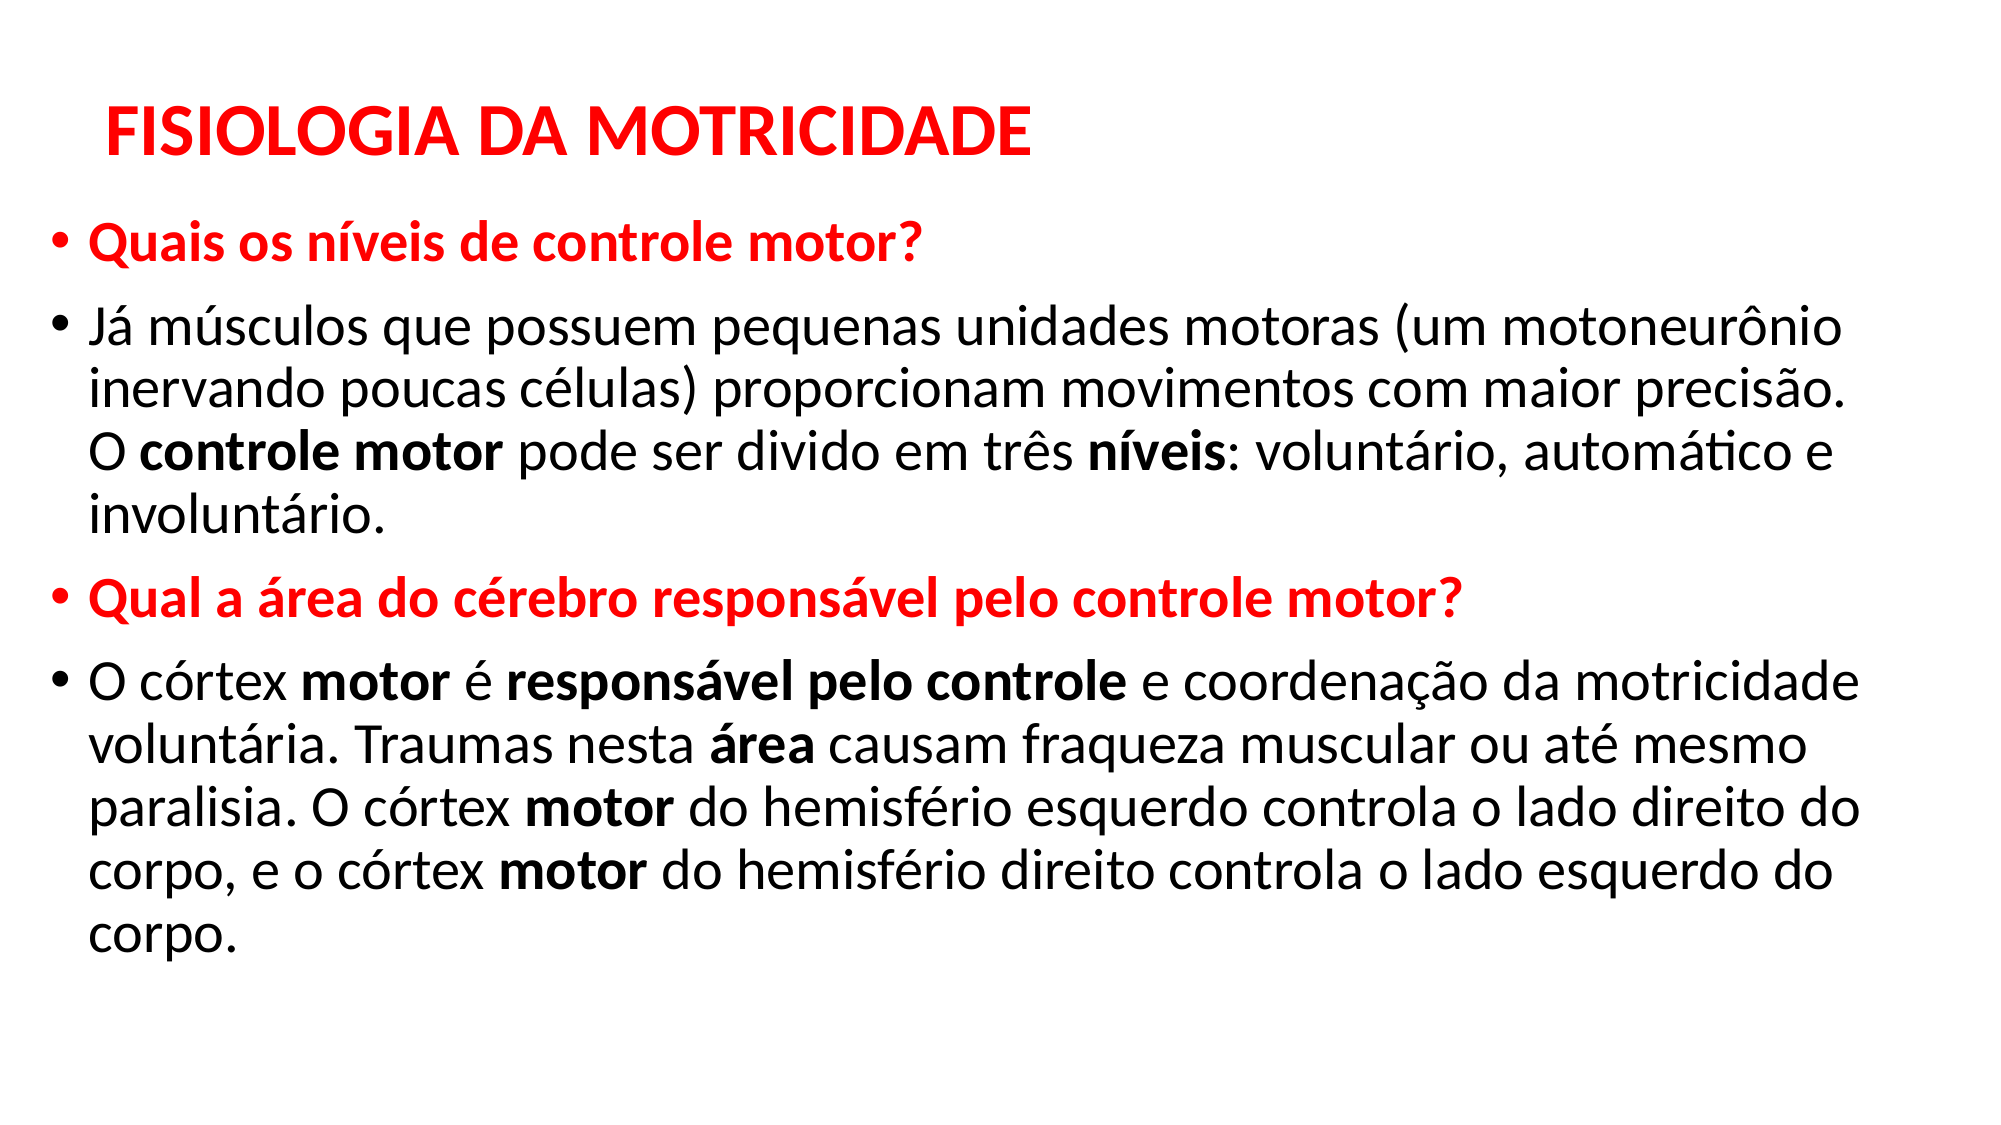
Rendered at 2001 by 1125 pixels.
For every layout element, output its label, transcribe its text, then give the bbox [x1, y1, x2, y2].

title FISIOLOGIA DA MOTRICIDADE [90, 22, 1816, 240]
list Quais os níveis de controle motor? Já músculos que possuem pequenas unidades motoras (um motoneurônio inervando poucas células) proporcionam movimentos com maior precisão. O controle motor pode ser divido em três níveis: voluntário, automático e involuntário. Qual a área do cérebro responsável pelo controle motor? O córtex motor é responsável pelo controle e coordenação da motricidade voluntária. Traumas nesta área causam fraqueza muscular ou até mesmo paralisia. O córtex motor do hemisfério esquerdo controla o lado direito do corpo, e o córtex motor do hemisfério direito controla o lado esquerdo do corpo. [35, 203, 1953, 1024]
